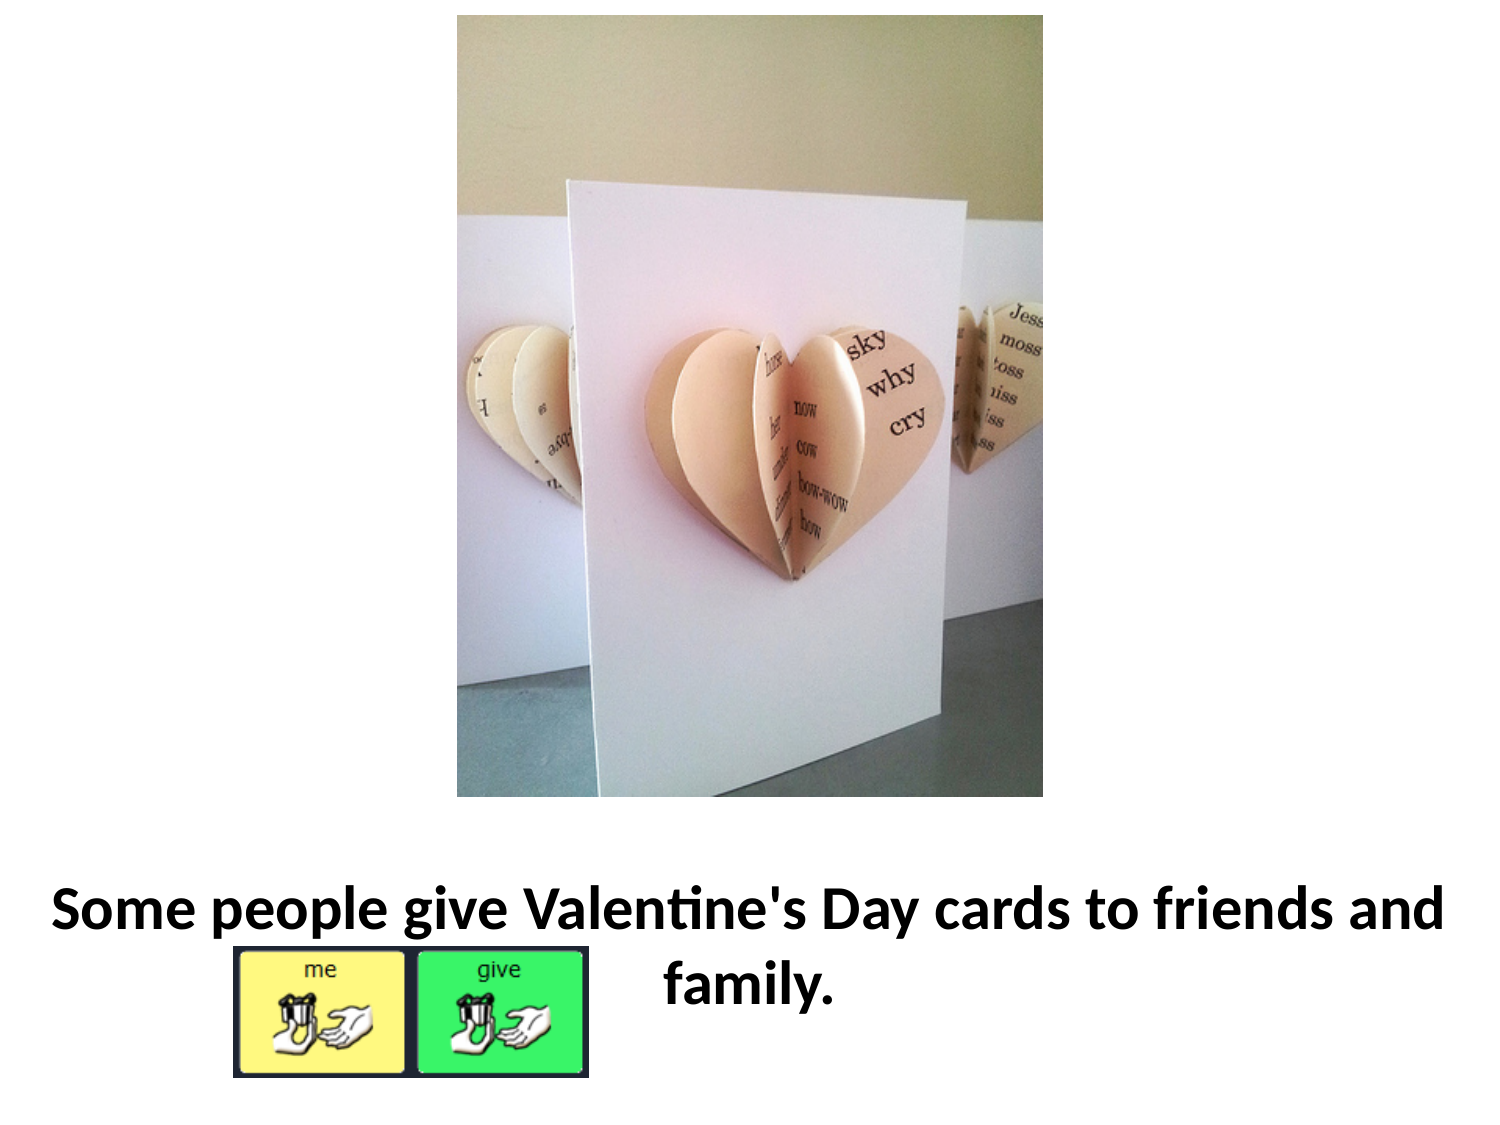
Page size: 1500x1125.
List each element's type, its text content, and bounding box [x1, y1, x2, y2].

picture [456, 15, 1044, 798]
text_box Some people give Valentine's Day cards to friends and family. [0, 859, 1500, 1024]
picture [233, 945, 589, 1079]
